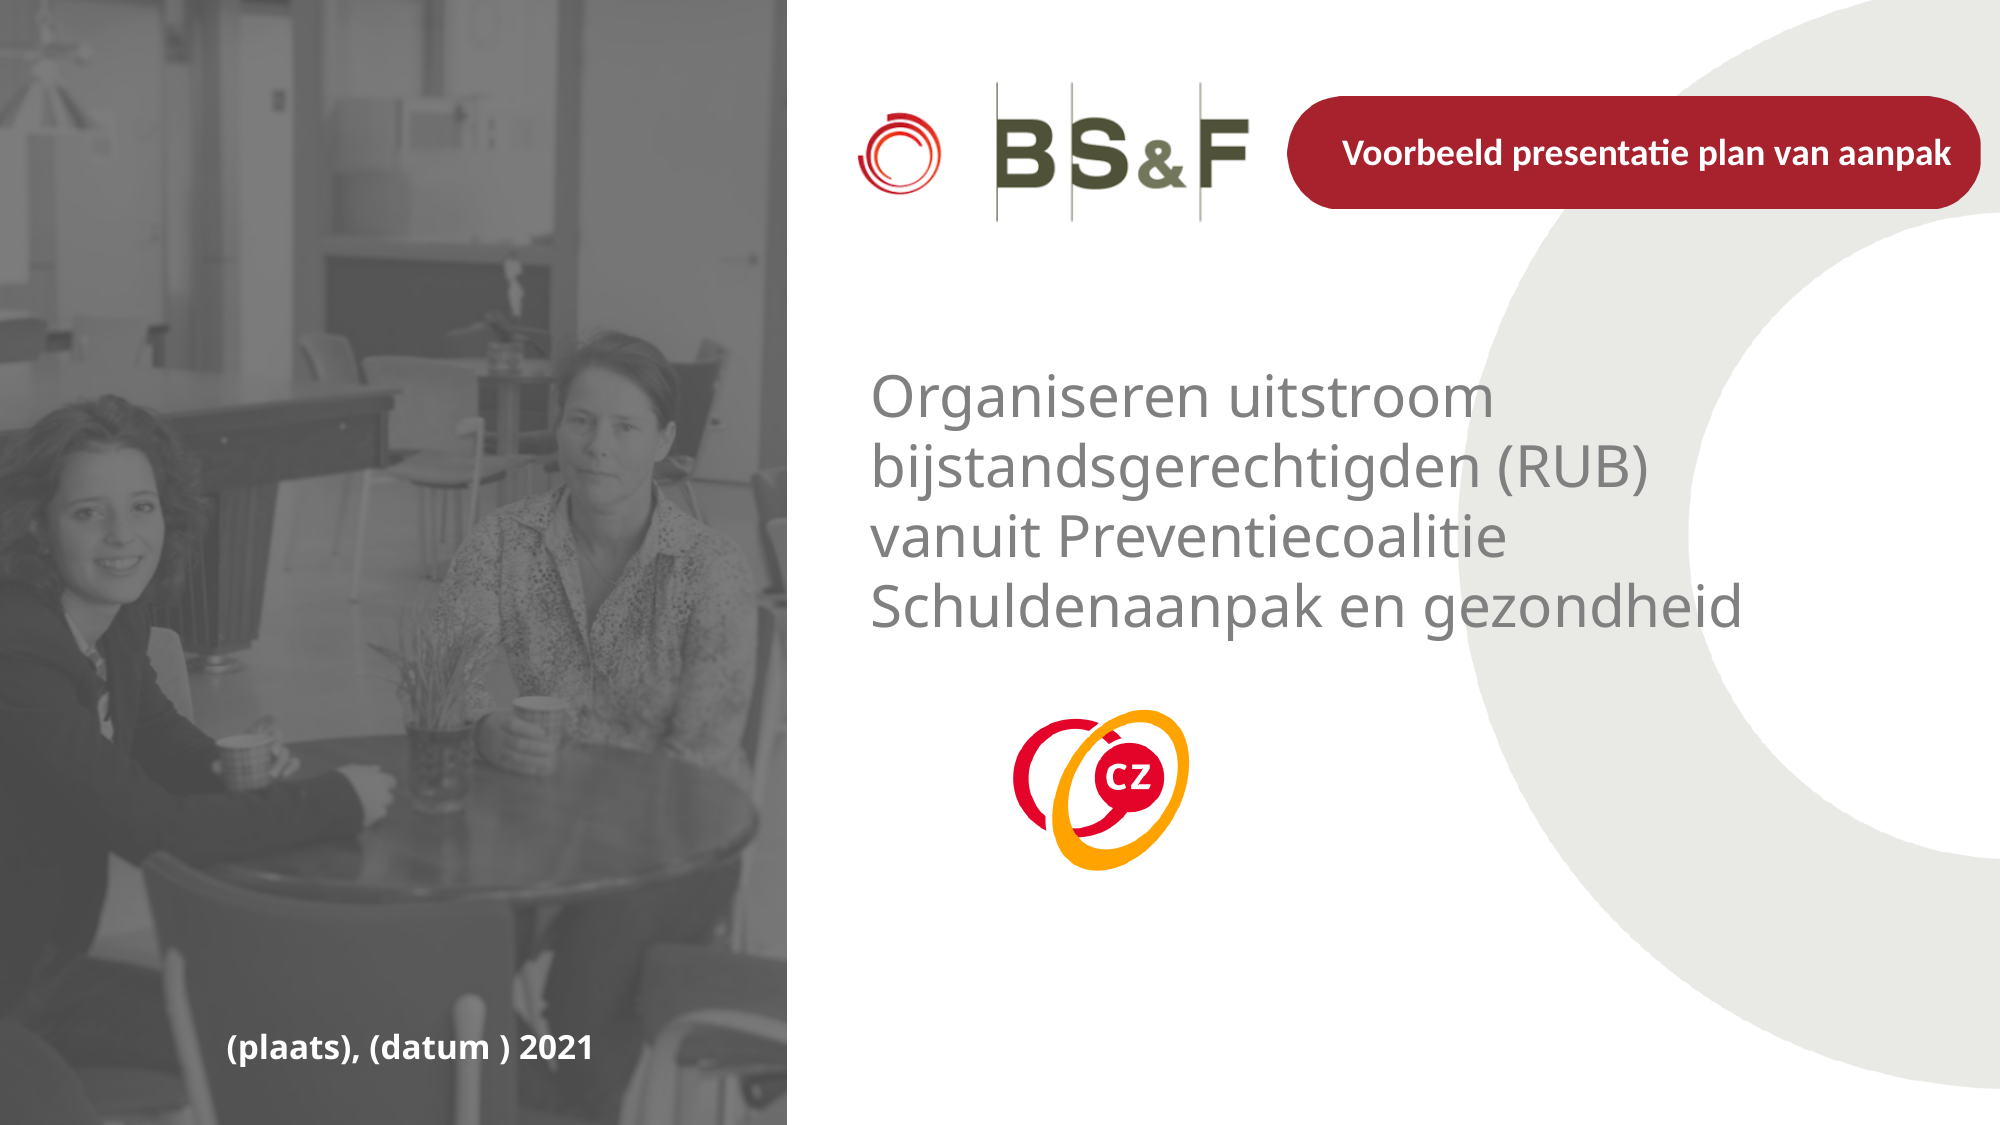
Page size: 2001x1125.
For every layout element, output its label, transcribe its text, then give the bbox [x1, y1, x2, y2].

picture [1286, 0, 2000, 1125]
picture [855, 77, 1257, 228]
text_box Organiseren uitstroom bijstandsgerechtigden (RUB) vanuit Preventiecoalitie Schuldenaanpak en gezondheid [856, 352, 1402, 647]
picture [975, 678, 1224, 909]
picture [0, 0, 788, 1125]
